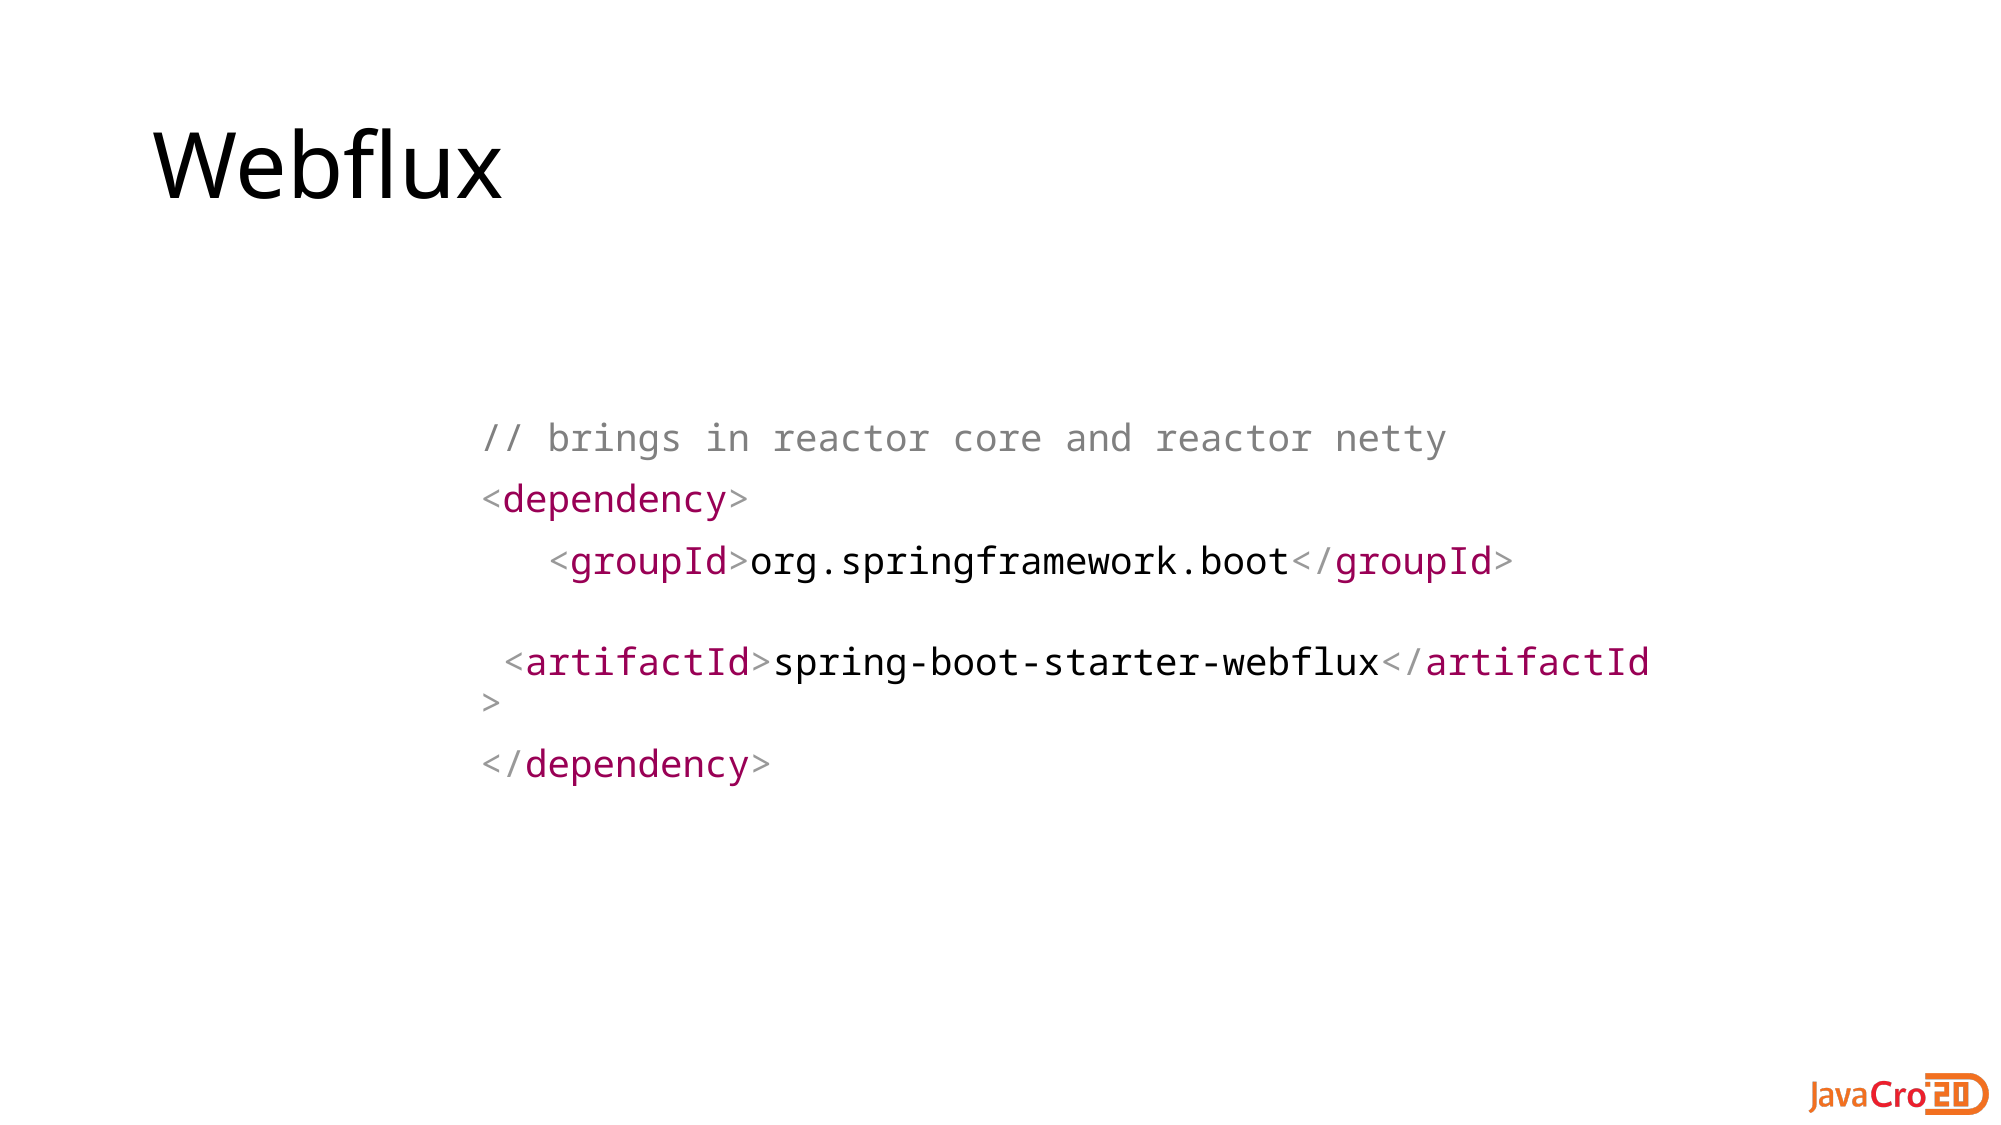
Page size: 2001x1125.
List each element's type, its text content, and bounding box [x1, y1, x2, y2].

list // brings in reactor core and reactor netty <dependency> <groupId>org.springframework.boot</groupId> <artifactId>spring-boot-starter-webflux</artifactId> </dependency> [465, 411, 1678, 829]
title Webflux [137, 59, 1863, 278]
picture [1800, 1062, 2000, 1125]
